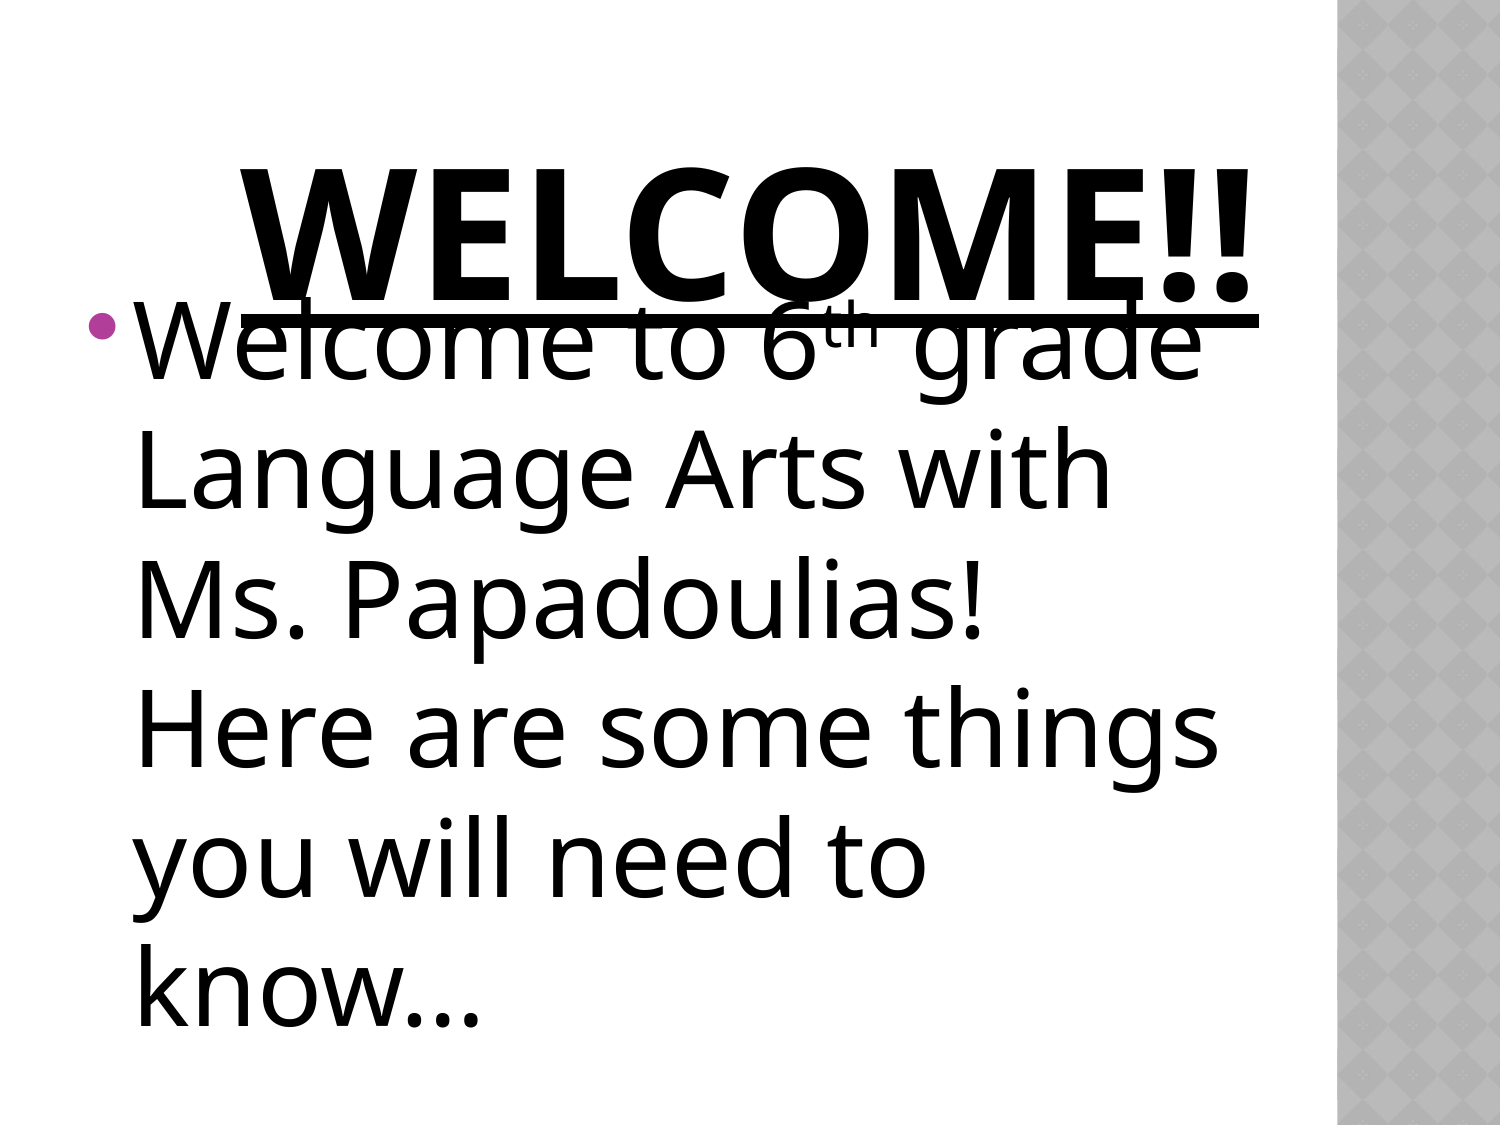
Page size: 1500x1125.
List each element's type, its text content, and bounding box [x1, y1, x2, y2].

title Welcome!! [75, 149, 1425, 338]
list Welcome to 6th grade Language Arts with Ms. Papadoulias! Here are some things you will need to know… [75, 264, 1263, 1059]
